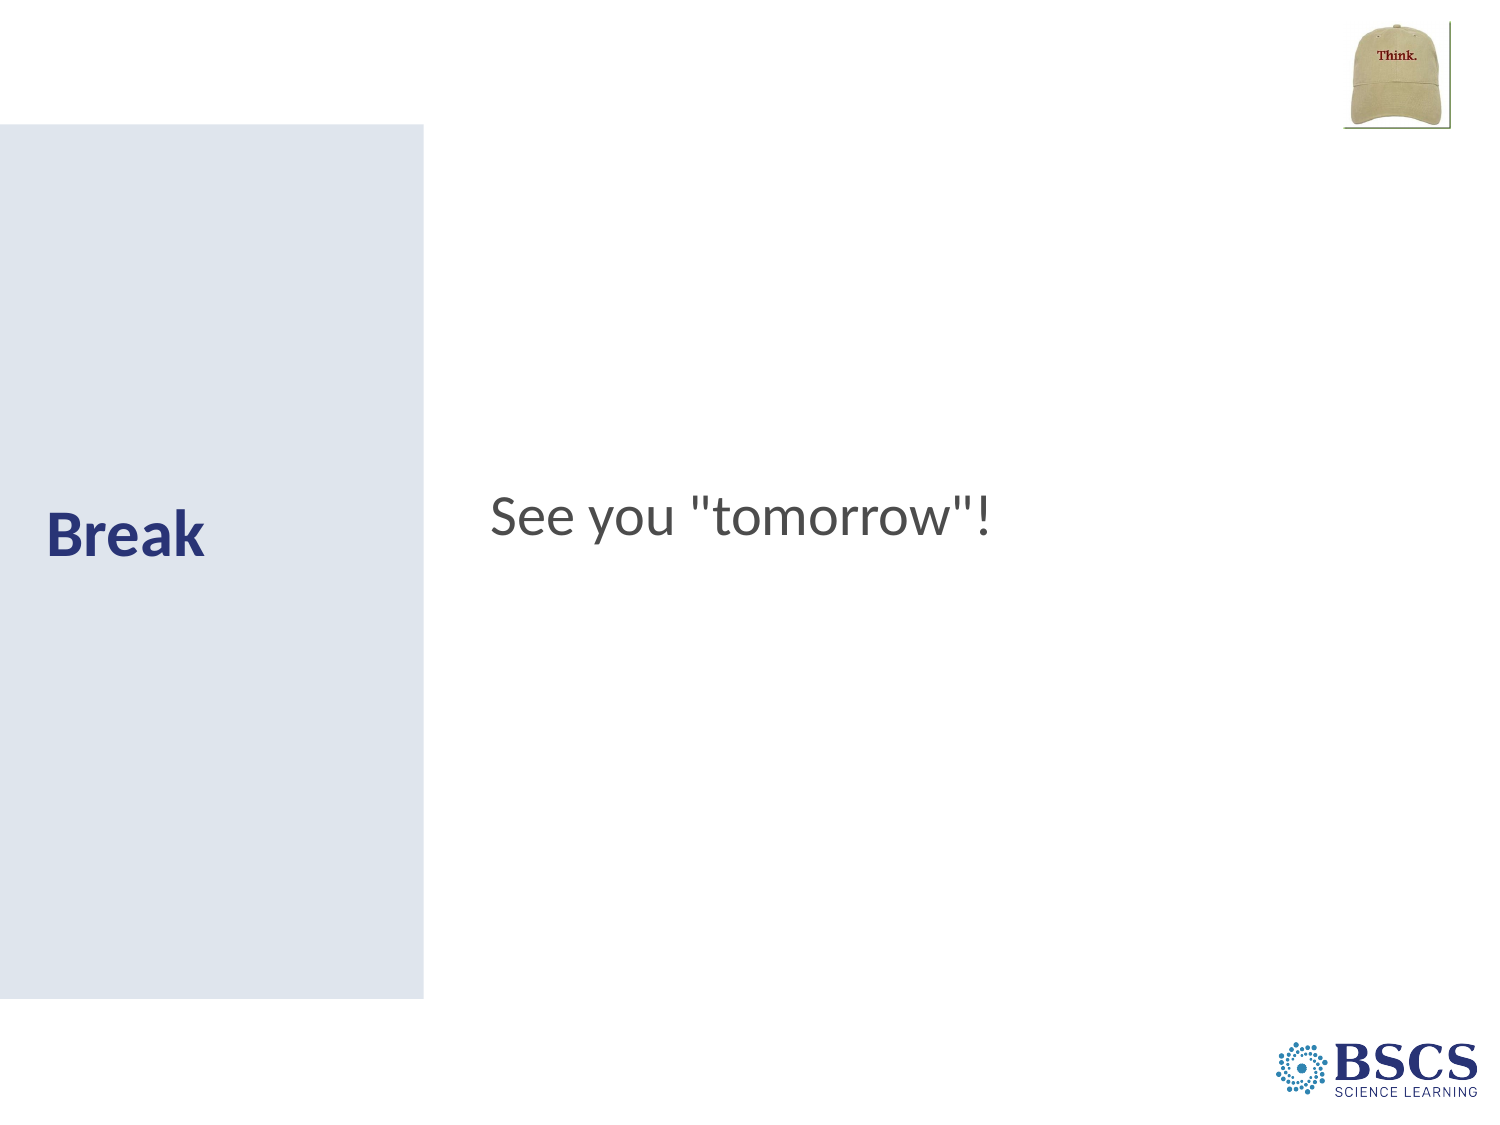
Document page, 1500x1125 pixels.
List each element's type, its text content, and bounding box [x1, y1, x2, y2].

title Break [31, 187, 381, 578]
list See you "tomorrow"! [475, 142, 1314, 882]
picture [1275, 1041, 1478, 1098]
picture [1343, 21, 1451, 129]
